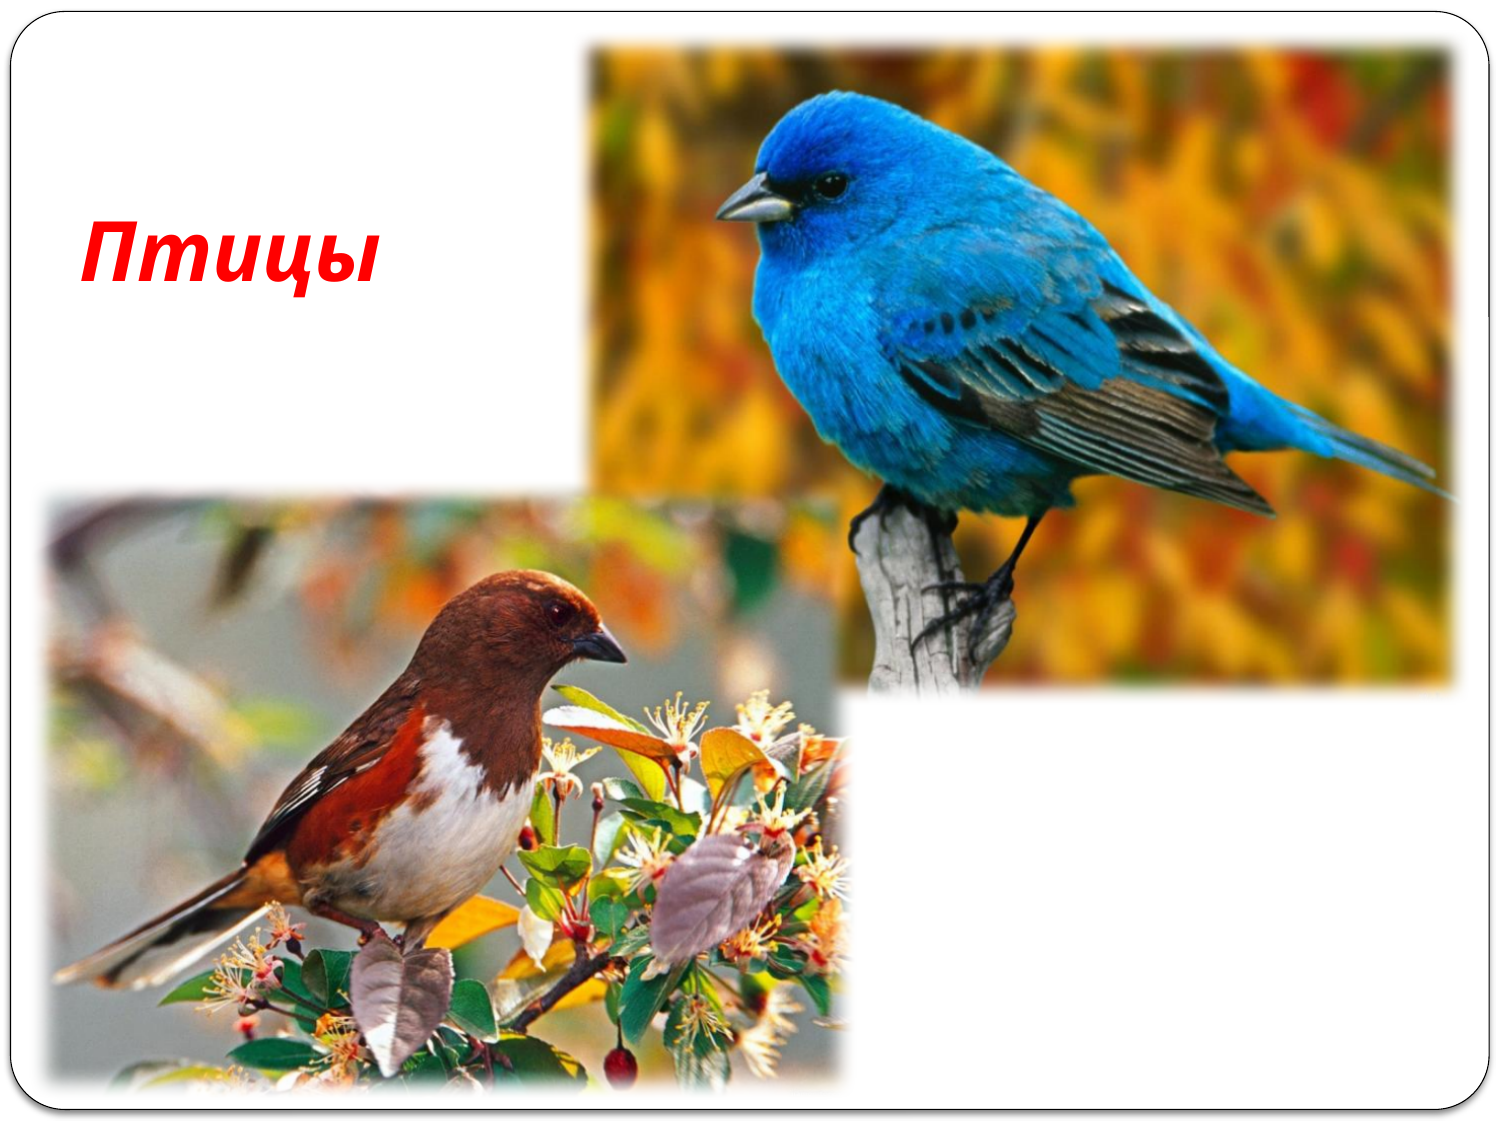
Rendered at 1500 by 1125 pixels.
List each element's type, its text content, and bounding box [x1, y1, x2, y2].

title Птицы [64, 125, 566, 313]
picture [29, 30, 1471, 1101]
